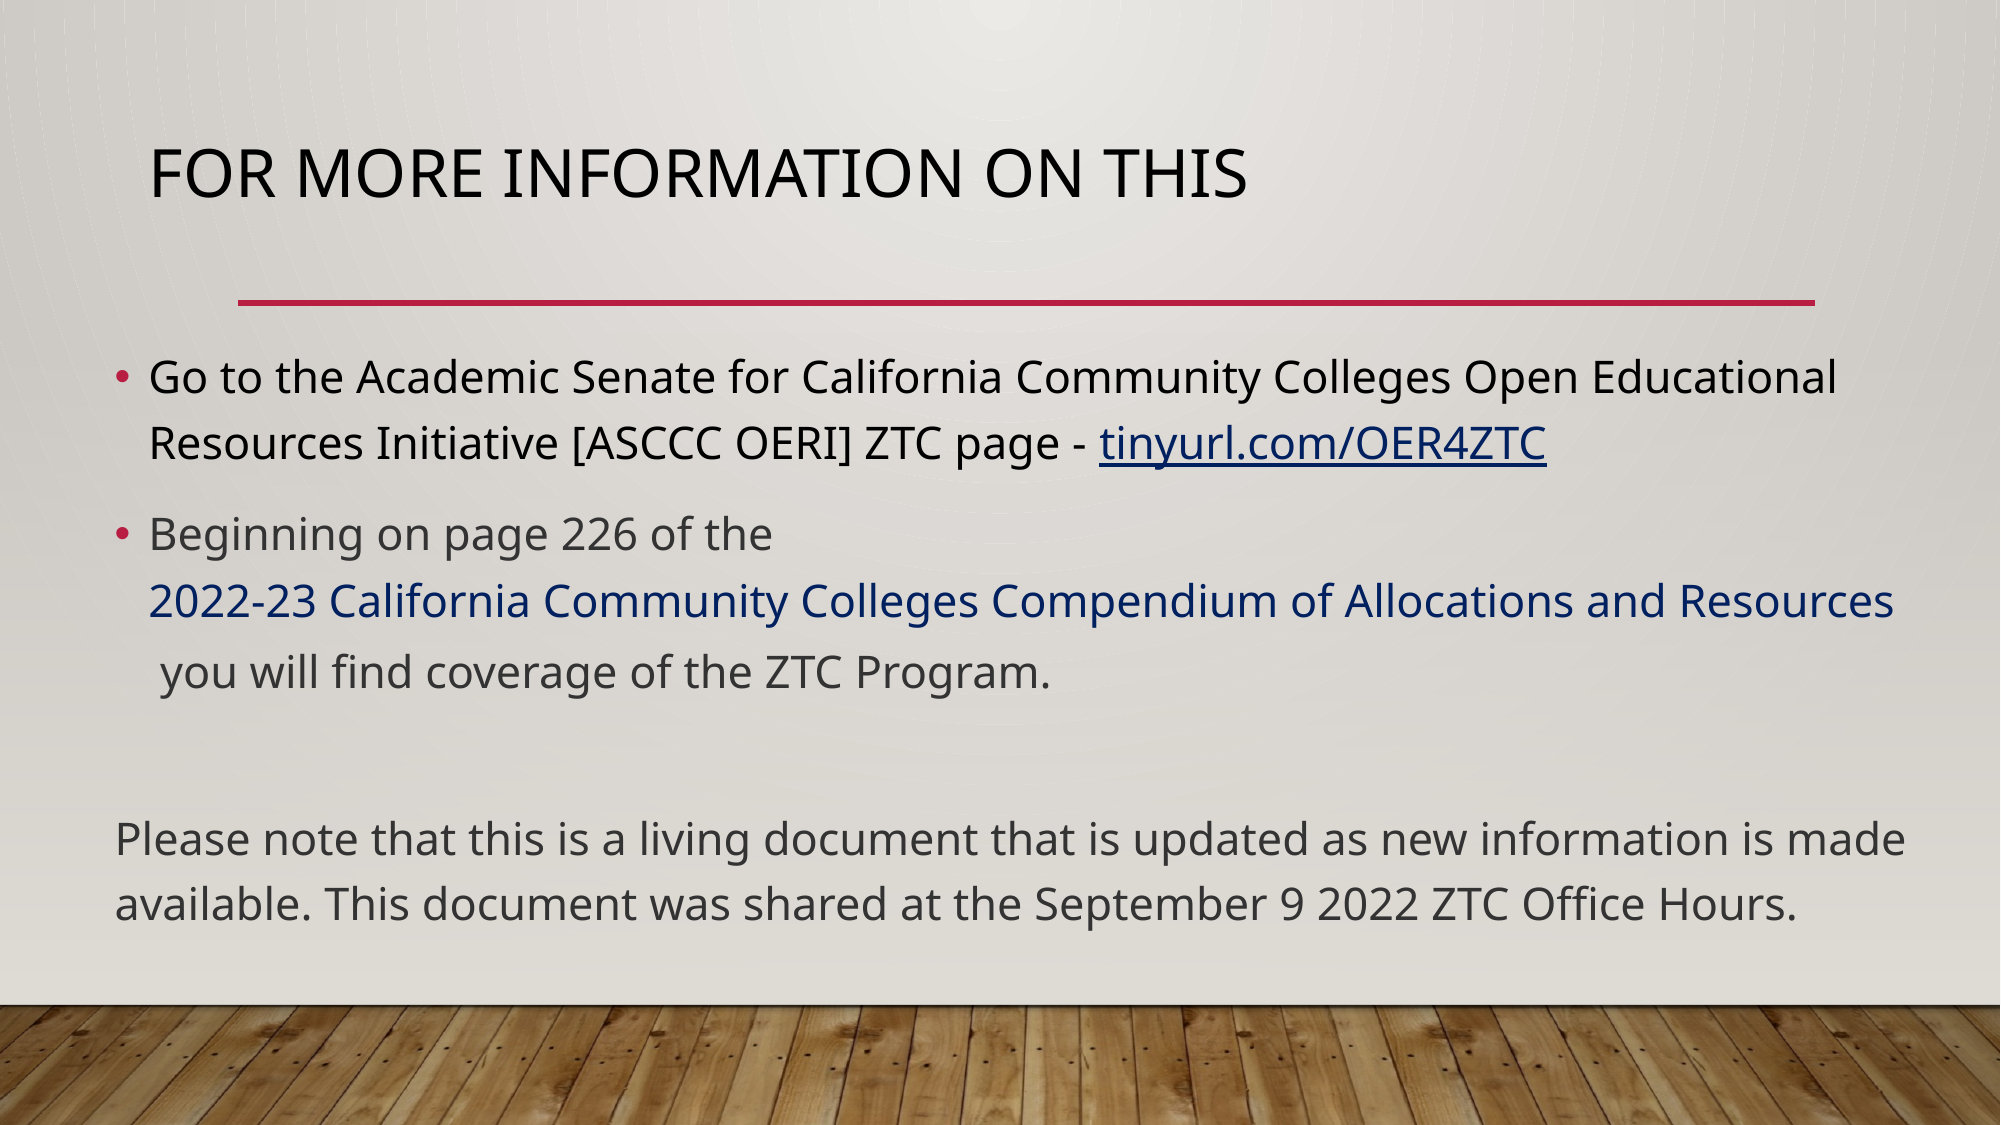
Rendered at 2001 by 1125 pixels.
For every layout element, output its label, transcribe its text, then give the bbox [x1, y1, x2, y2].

list Go to the Academic Senate for California Community Colleges Open Educational Resources Initiative [ASCCC OERI] ZTC page - tinyurl.com/OER4ZTC Beginning on page 226 of the 2022-23 California Community Colleges Compendium of Allocations and Resources you will find coverage of the ZTC Program. Please note that this is a living document that is updated as new information is made available. This document was shared at the September 9 2022 ZTC Office Hours. [99, 330, 1927, 954]
picture [0, 1005, 2000, 1125]
title For more information on this [133, 131, 1814, 305]
